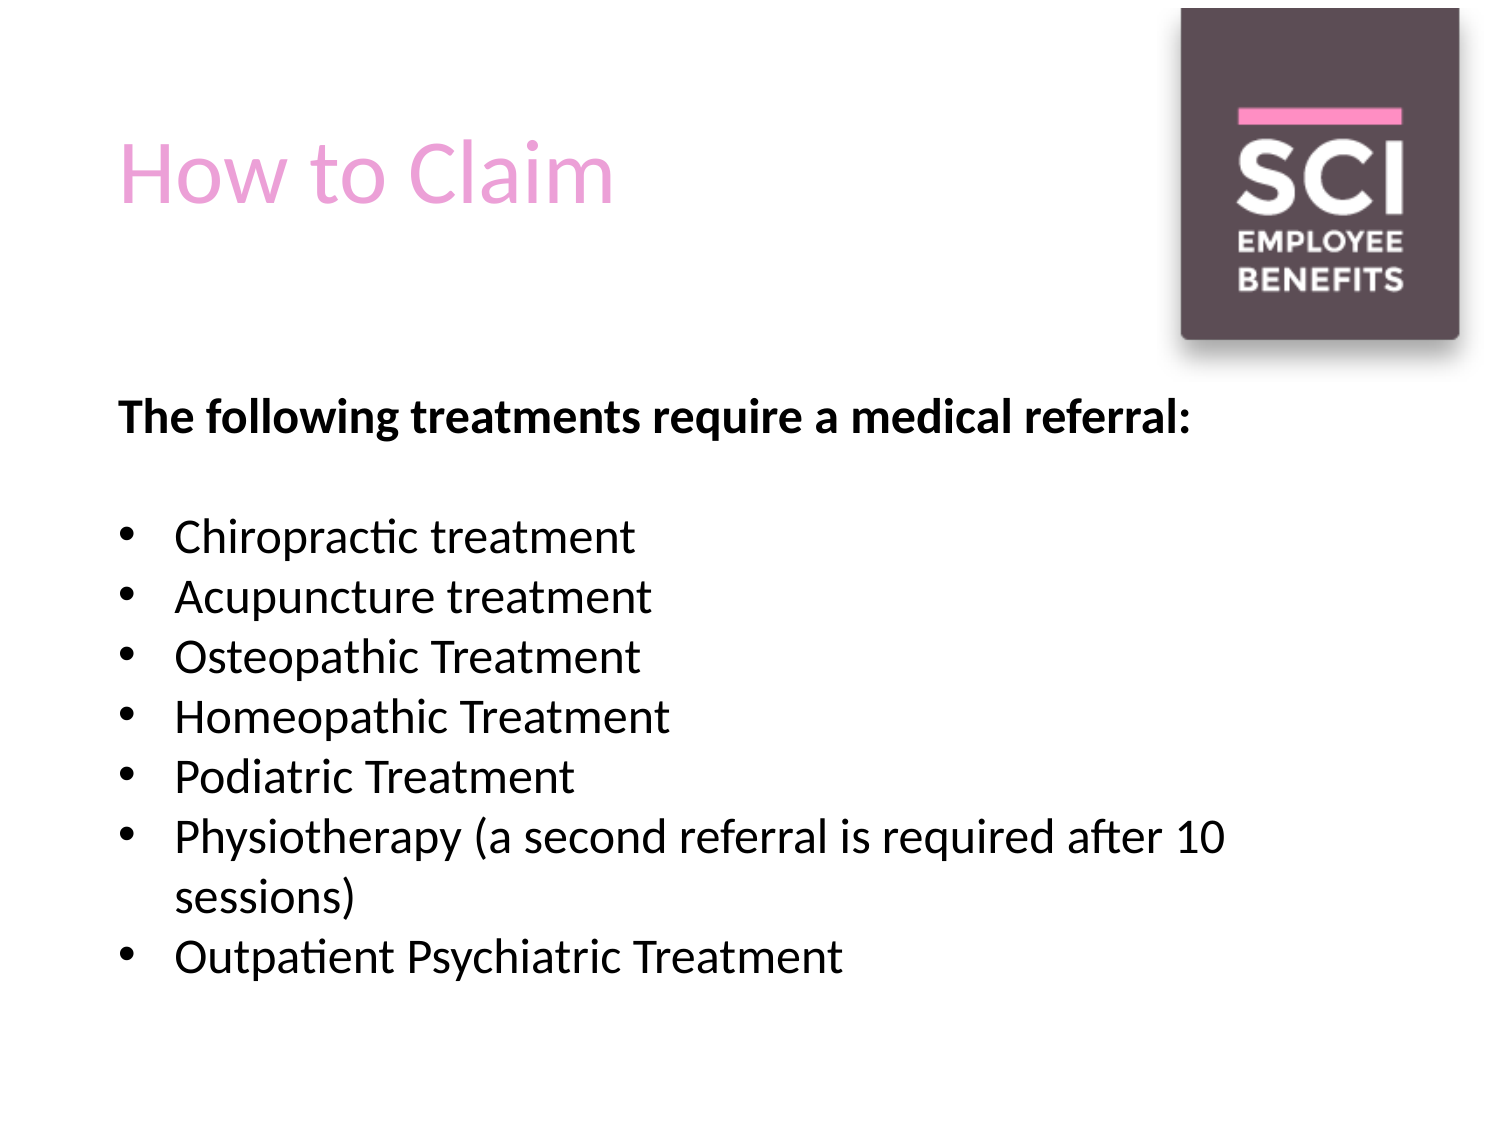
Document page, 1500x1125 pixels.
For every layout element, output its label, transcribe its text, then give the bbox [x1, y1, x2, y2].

text_box The following treatments require a medical referral: Chiropractic treatment Acupuncture treatment Osteopathic Treatment Homeopathic Treatment Podiatric Treatment Physiotherapy (a second referral is required after 10 sessions) Outpatient Psychiatric Treatment [103, 376, 1263, 1051]
title How to Claim [103, 76, 995, 257]
picture [1157, 8, 1484, 383]
